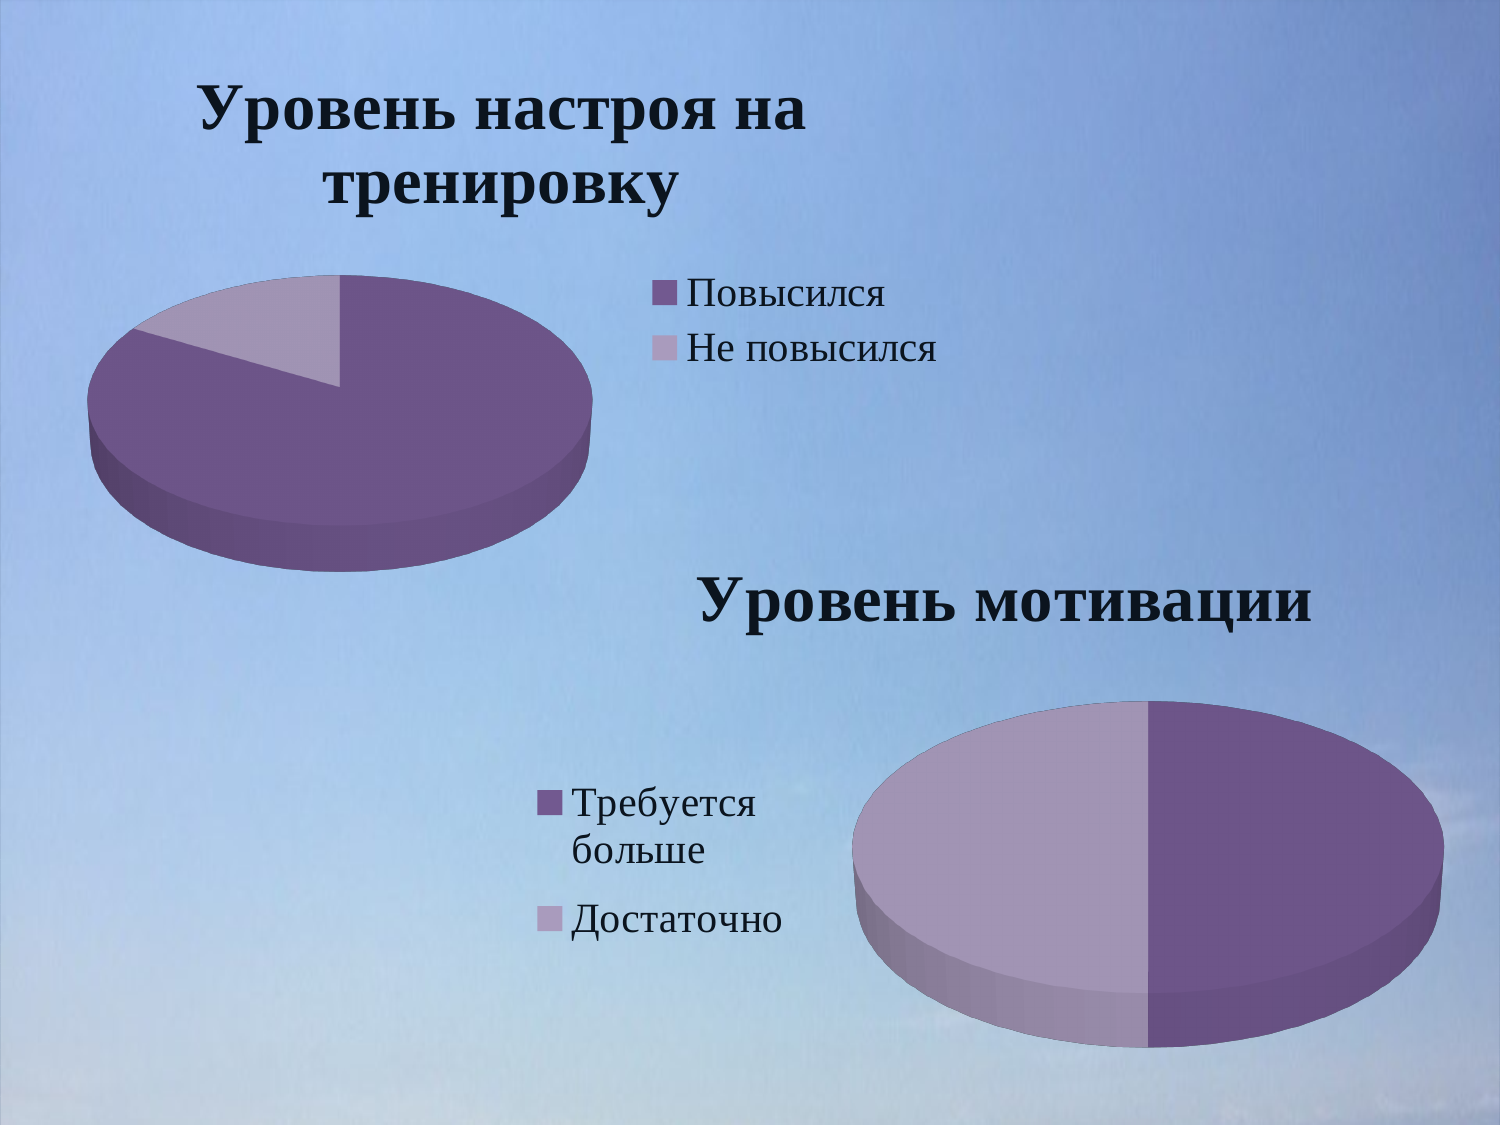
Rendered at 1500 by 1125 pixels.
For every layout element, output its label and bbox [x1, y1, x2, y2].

chart [40, 30, 1497, 1095]
picture [0, 0, 1500, 1125]
